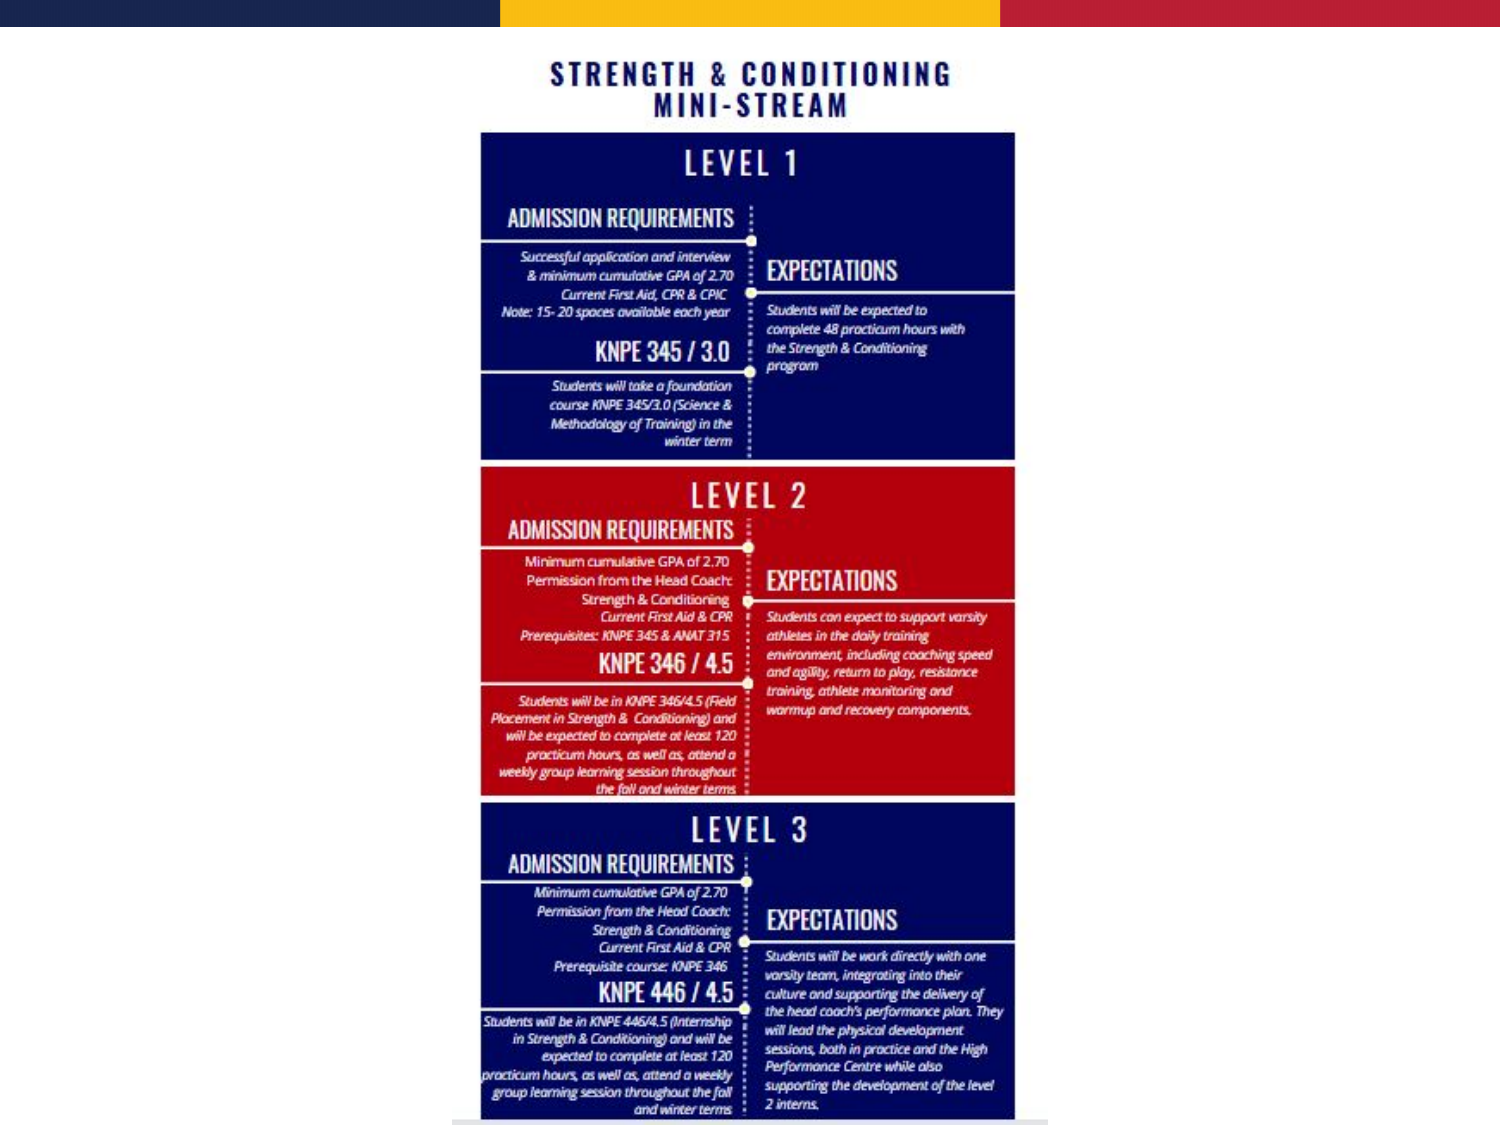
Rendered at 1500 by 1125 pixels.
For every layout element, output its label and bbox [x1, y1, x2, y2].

picture [452, 33, 1048, 1125]
picture [0, 0, 1500, 27]
